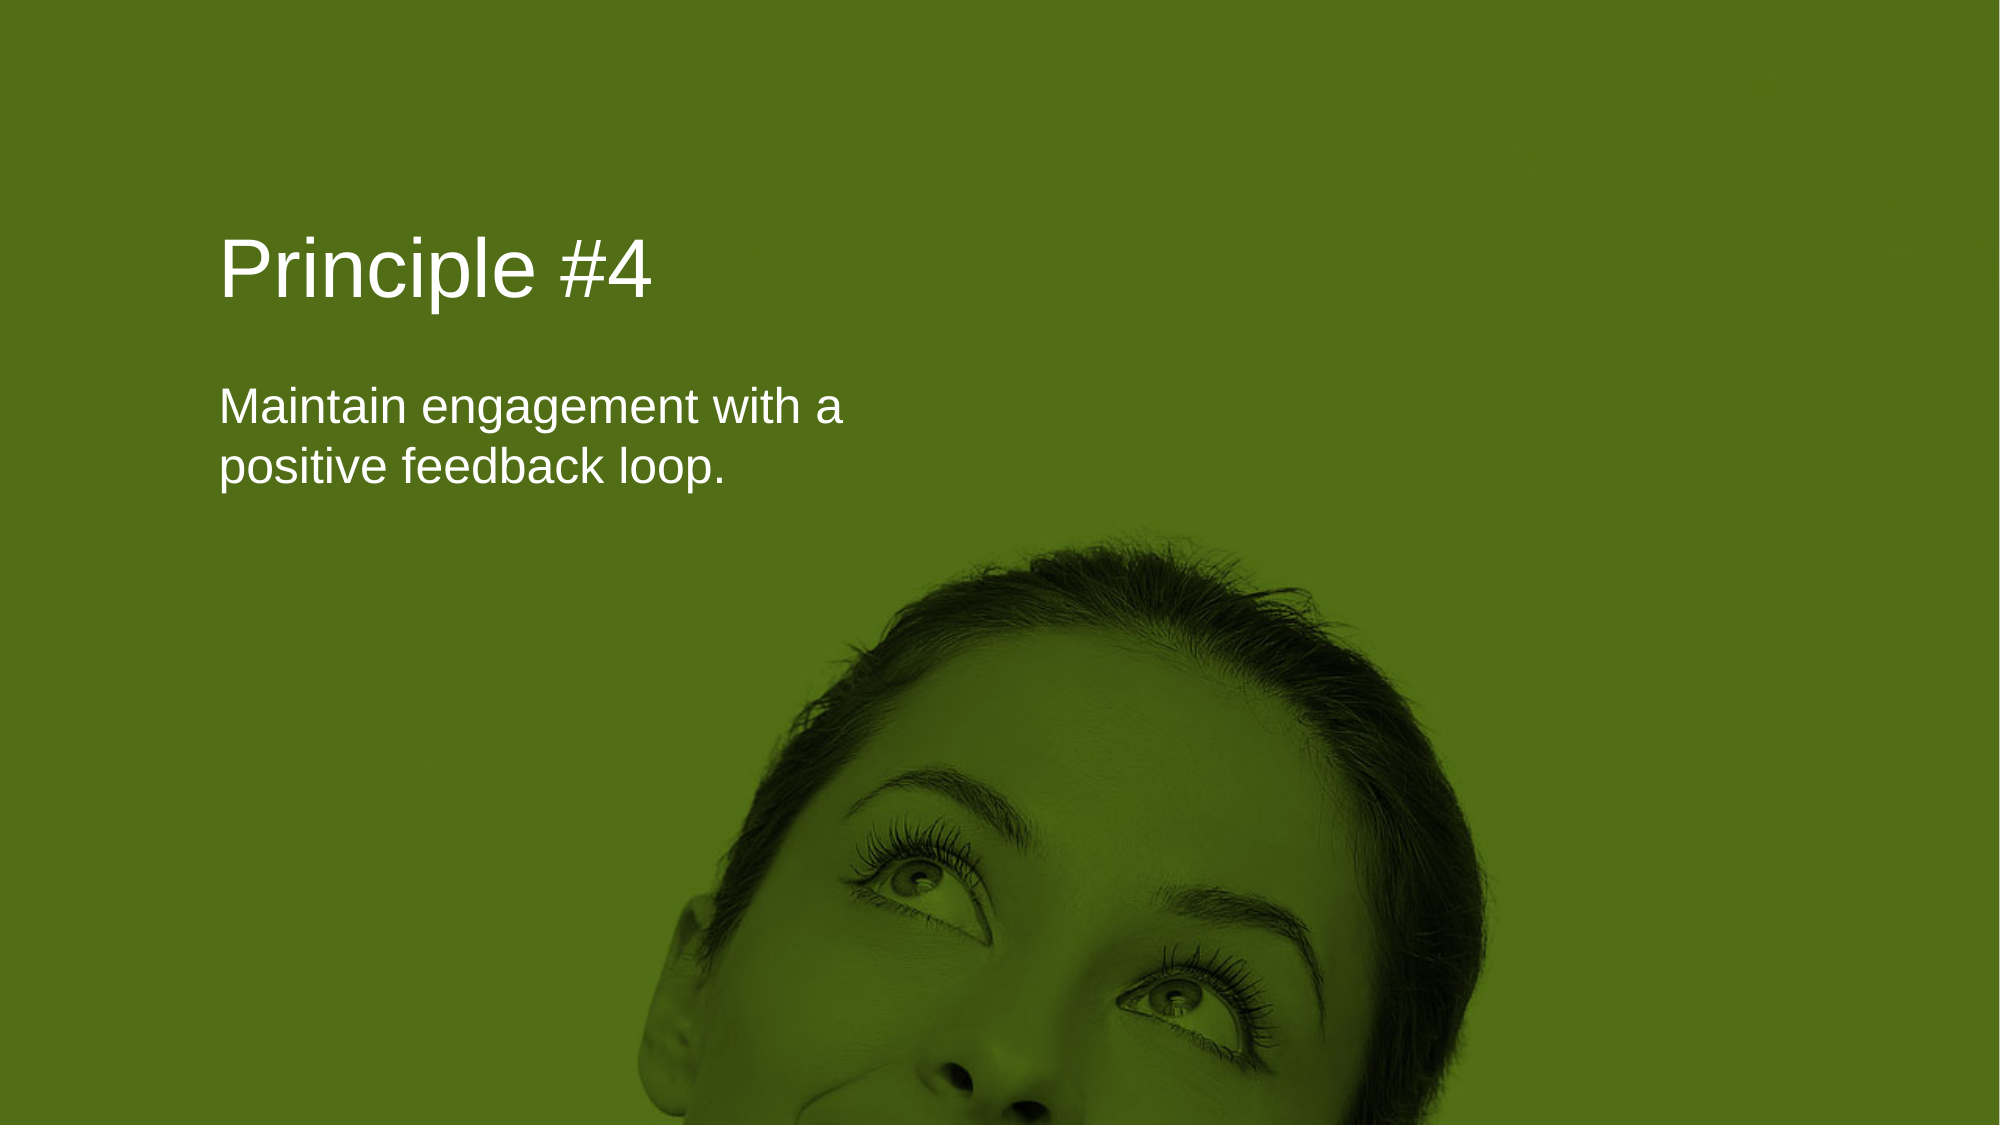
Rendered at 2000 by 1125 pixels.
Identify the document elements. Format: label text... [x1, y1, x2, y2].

picture [0, 0, 2000, 1125]
text_box Principle #4 Maintain engagement with a positive feedback loop. [218, 214, 1181, 467]
